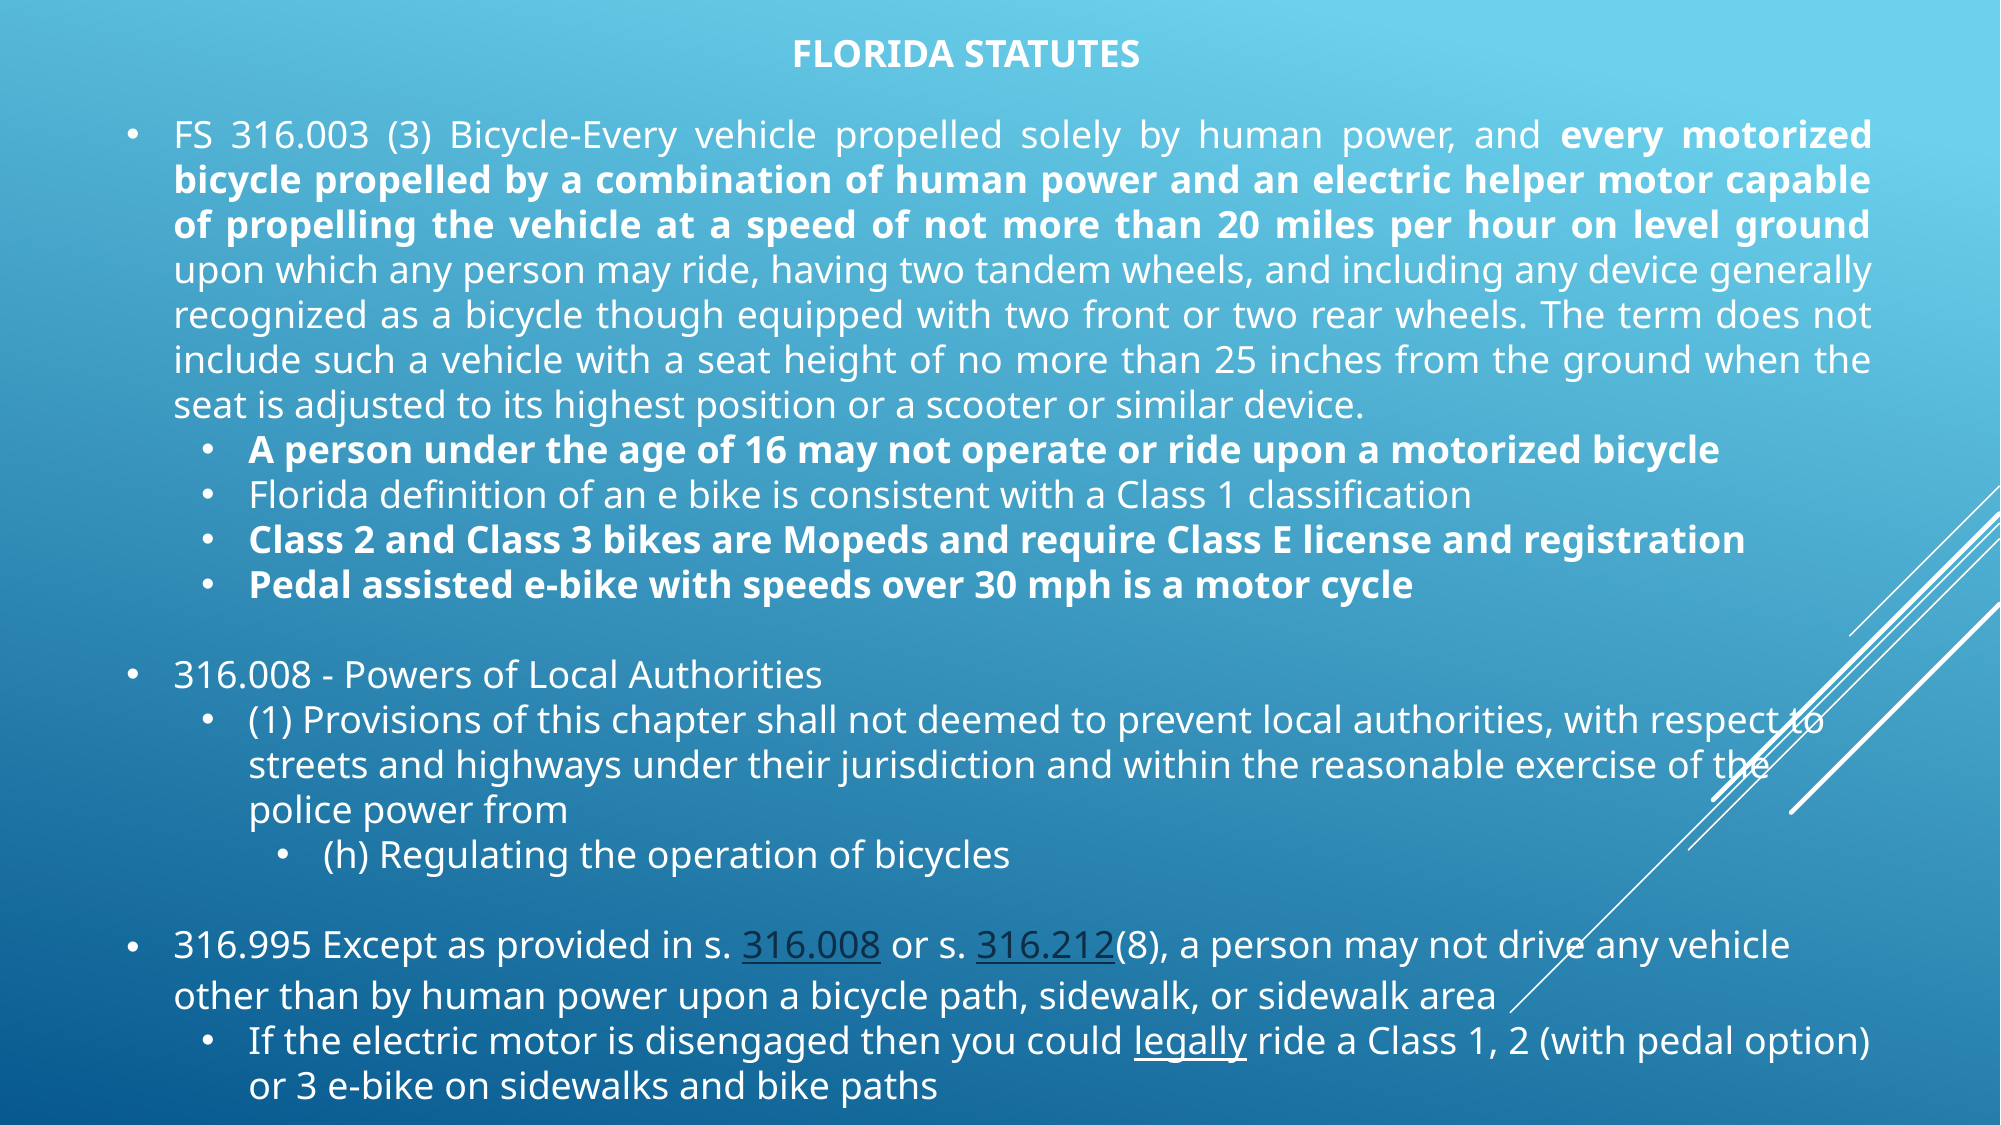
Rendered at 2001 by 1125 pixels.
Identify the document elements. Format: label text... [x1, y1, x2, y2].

text_box FLORIDA STATUTES [776, 22, 1156, 83]
text_box FS 316.003 (3) Bicycle-Every vehicle propelled solely by human power, and every motorized bicycle propelled by a combination of human power and an electric helper motor capable of propelling the vehicle at a speed of not more than 20 miles per hour on level ground upon which any person may ride, having two tandem wheels, and including any device generally recognized as a bicycle though equipped with two front or two rear wheels. The term does not include such a vehicle with a seat height of no more than 25 inches from the ground when the seat is adjusted to its highest position or a scooter or similar device. A person under the age of 16 may not operate or ride upon a motorized bicycle Florida definition of an e bike is consistent with a Class 1 classification Class 2 and Class 3 bikes are Mopeds and require Class E license and registration Pedal assisted e-bike with speeds over 30 mph is a motor cycle 316.008 - Powers of Local Authorities (1) Provisions of this chapter shall not deemed to prevent local authorities, with respect to streets and highways under their jurisdiction and within the reasonable exercise of the police power from (h) Regulating the operation of bicycles 316.995 Except as provided in s. 316.008 or s. 316.212(8), a person may not drive any vehicle other than by human power upon a bicycle path, sidewalk, or sidewalk area If the electric motor is disengaged then you could legally ride a Class 1, 2 (with pedal option) or 3 e-bike on sidewalks and bike paths [111, 103, 1889, 1125]
